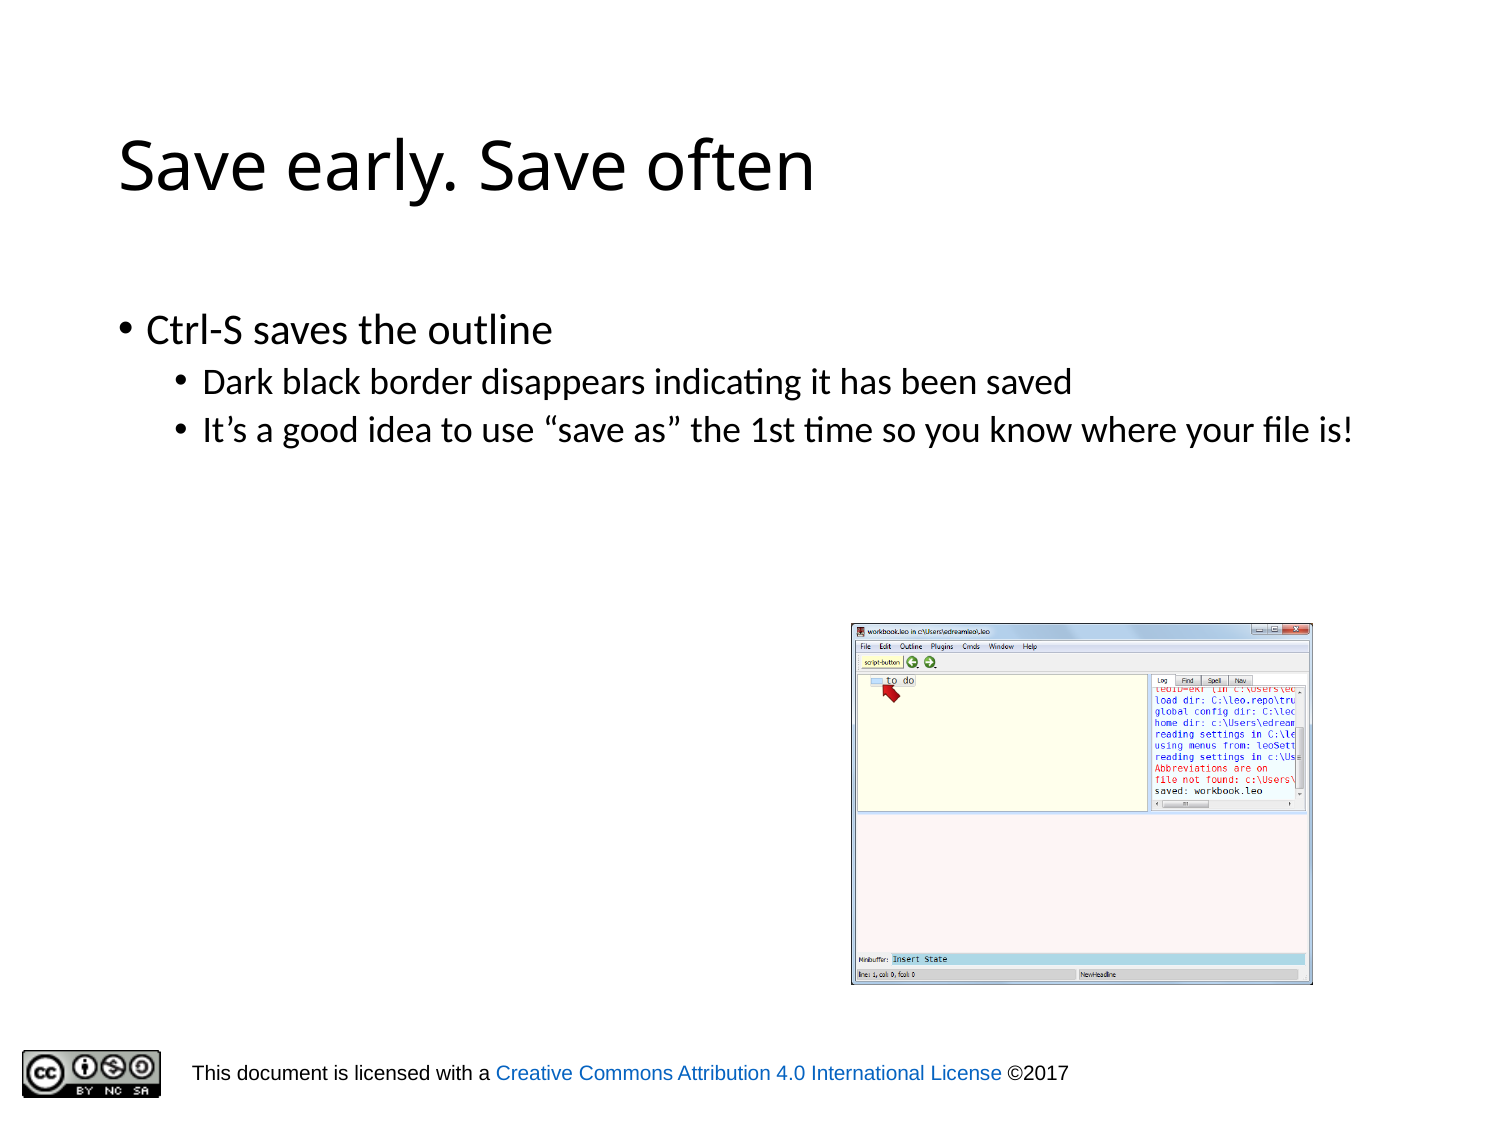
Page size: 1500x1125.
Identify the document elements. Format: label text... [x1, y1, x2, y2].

list Ctrl-S saves the outline Dark black border disappears indicating it has been saved It’s a good idea to use “save as” the 1st time so you know where your file is! [103, 299, 1397, 1035]
title Save early. Save often [103, 59, 1397, 278]
picture [851, 623, 1313, 985]
picture [22, 1050, 161, 1098]
